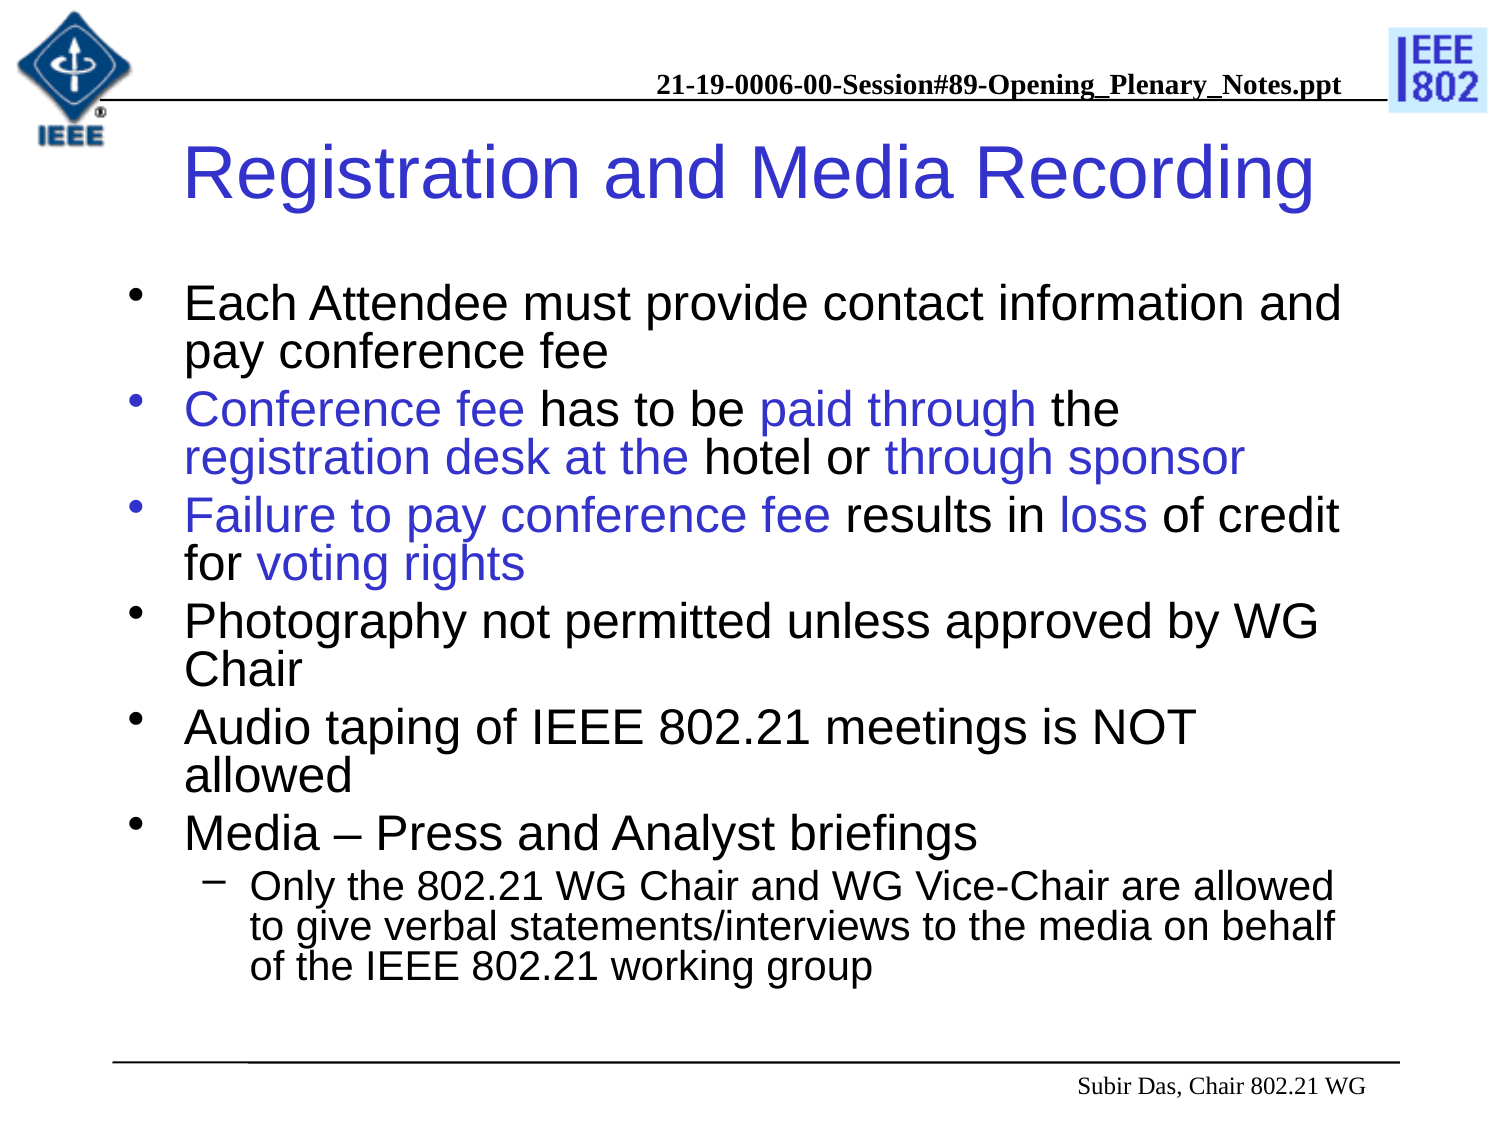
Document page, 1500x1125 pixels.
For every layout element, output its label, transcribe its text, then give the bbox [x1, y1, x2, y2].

list Each Attendee must provide contact information and pay conference fee Conference fee has to be paid through the registration desk at the hotel or through sponsor Failure to pay conference fee results in loss of credit for voting rights Photography not permitted unless approved by WG Chair Audio taping of IEEE 802.21 meetings is NOT allowed Media – Press and Analyst briefings Only the 802.21 WG Chair and WG Vice-Chair are allowed to give verbal statements/interviews to the media on behalf of the IEEE 802.21 working group [112, 274, 1388, 1026]
text_box Subir Das, Chair 802.21 WG [1050, 1062, 1412, 1106]
picture [1374, 9, 1499, 138]
title Registration and Media Recording [112, 112, 1388, 226]
picture [12, 9, 137, 150]
